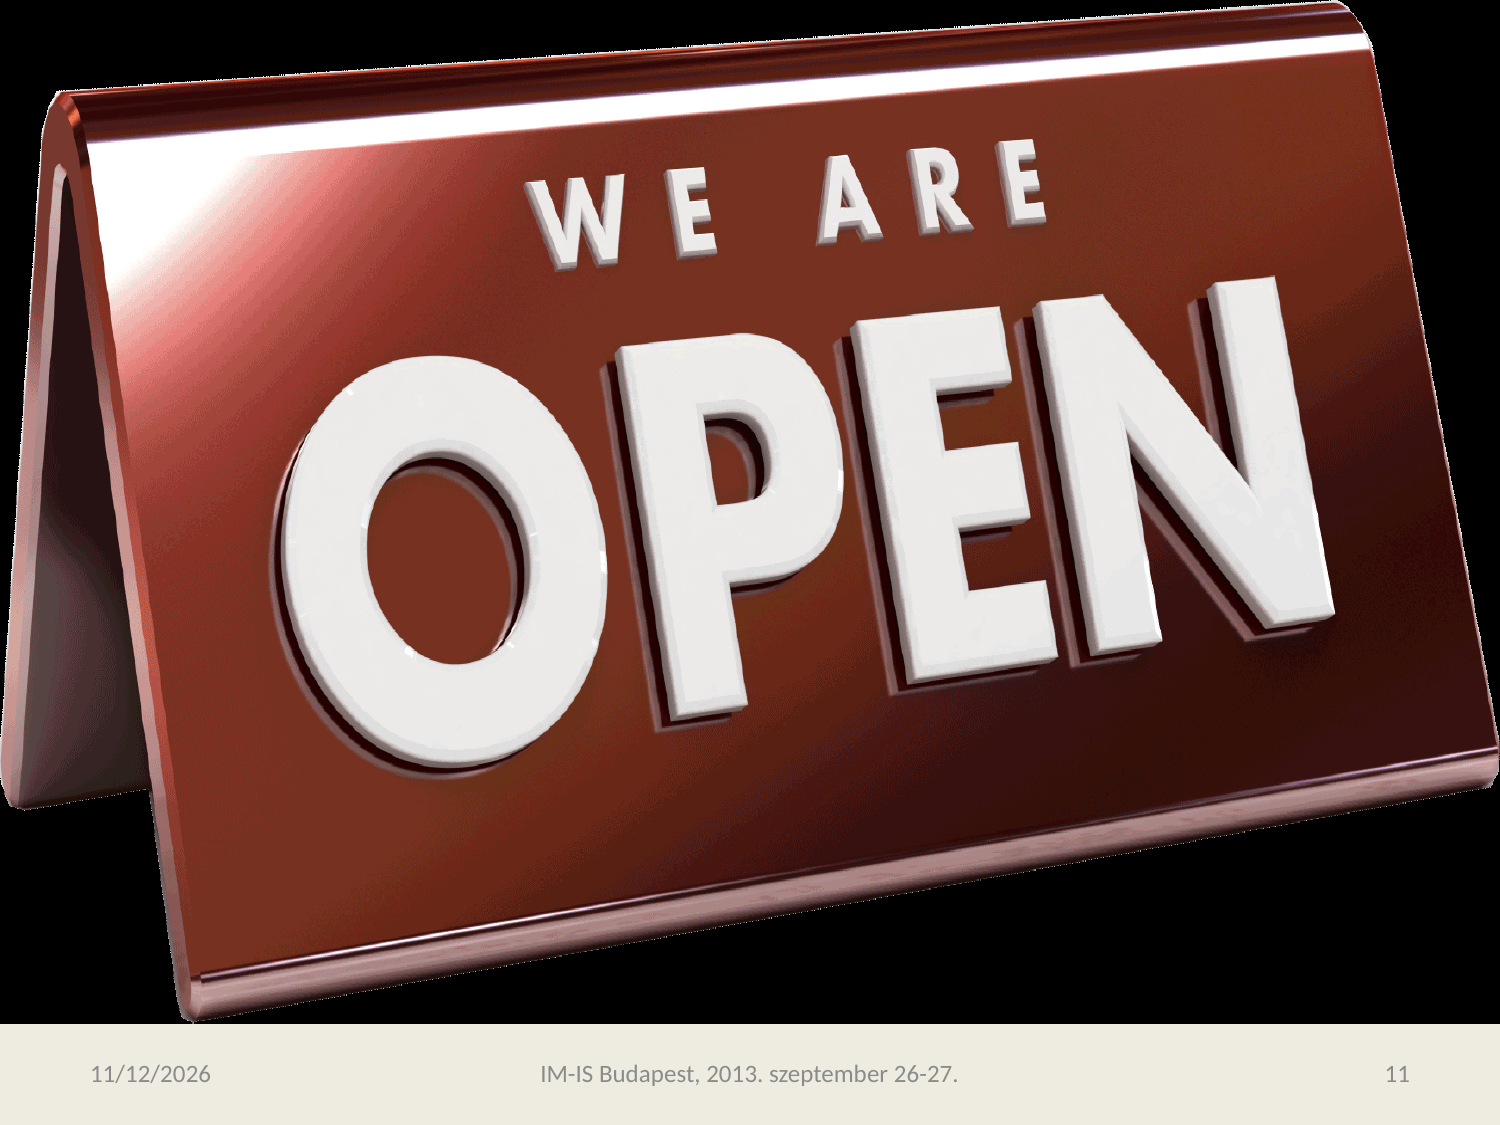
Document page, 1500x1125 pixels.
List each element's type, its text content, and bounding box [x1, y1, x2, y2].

footer IM-IS Budapest, 2013. szeptember 26-27. [512, 1042, 988, 1103]
slide_number 11 [1074, 1042, 1425, 1103]
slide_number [75, 1042, 425, 1103]
picture [0, 0, 1500, 1024]
